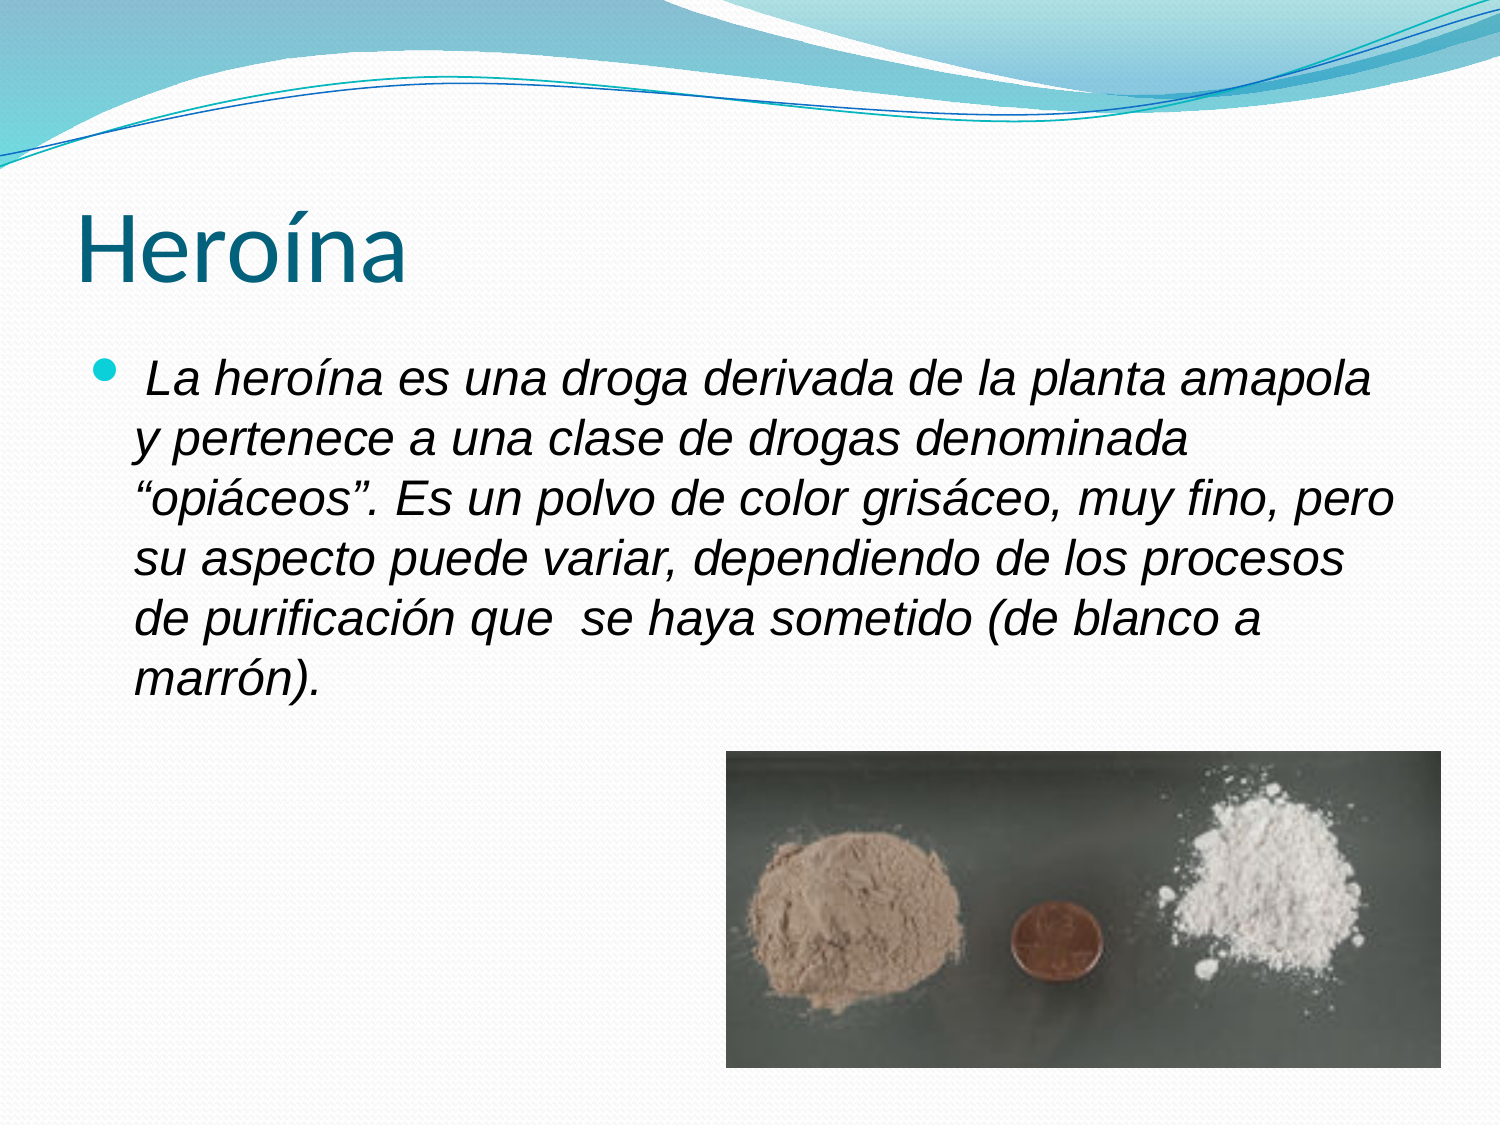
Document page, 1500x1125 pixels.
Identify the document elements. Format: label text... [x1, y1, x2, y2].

title Heroína [75, 115, 1425, 303]
list La heroína es una droga derivada de la planta amapola y pertenece a una clase de drogas denominada “opiáceos”. Es un polvo de color grisáceo, muy fino, pero su aspecto puede variar, dependiendo de los procesos de purificación que se haya sometido (de blanco a marrón). [75, 338, 1425, 870]
picture [726, 751, 1442, 1068]
